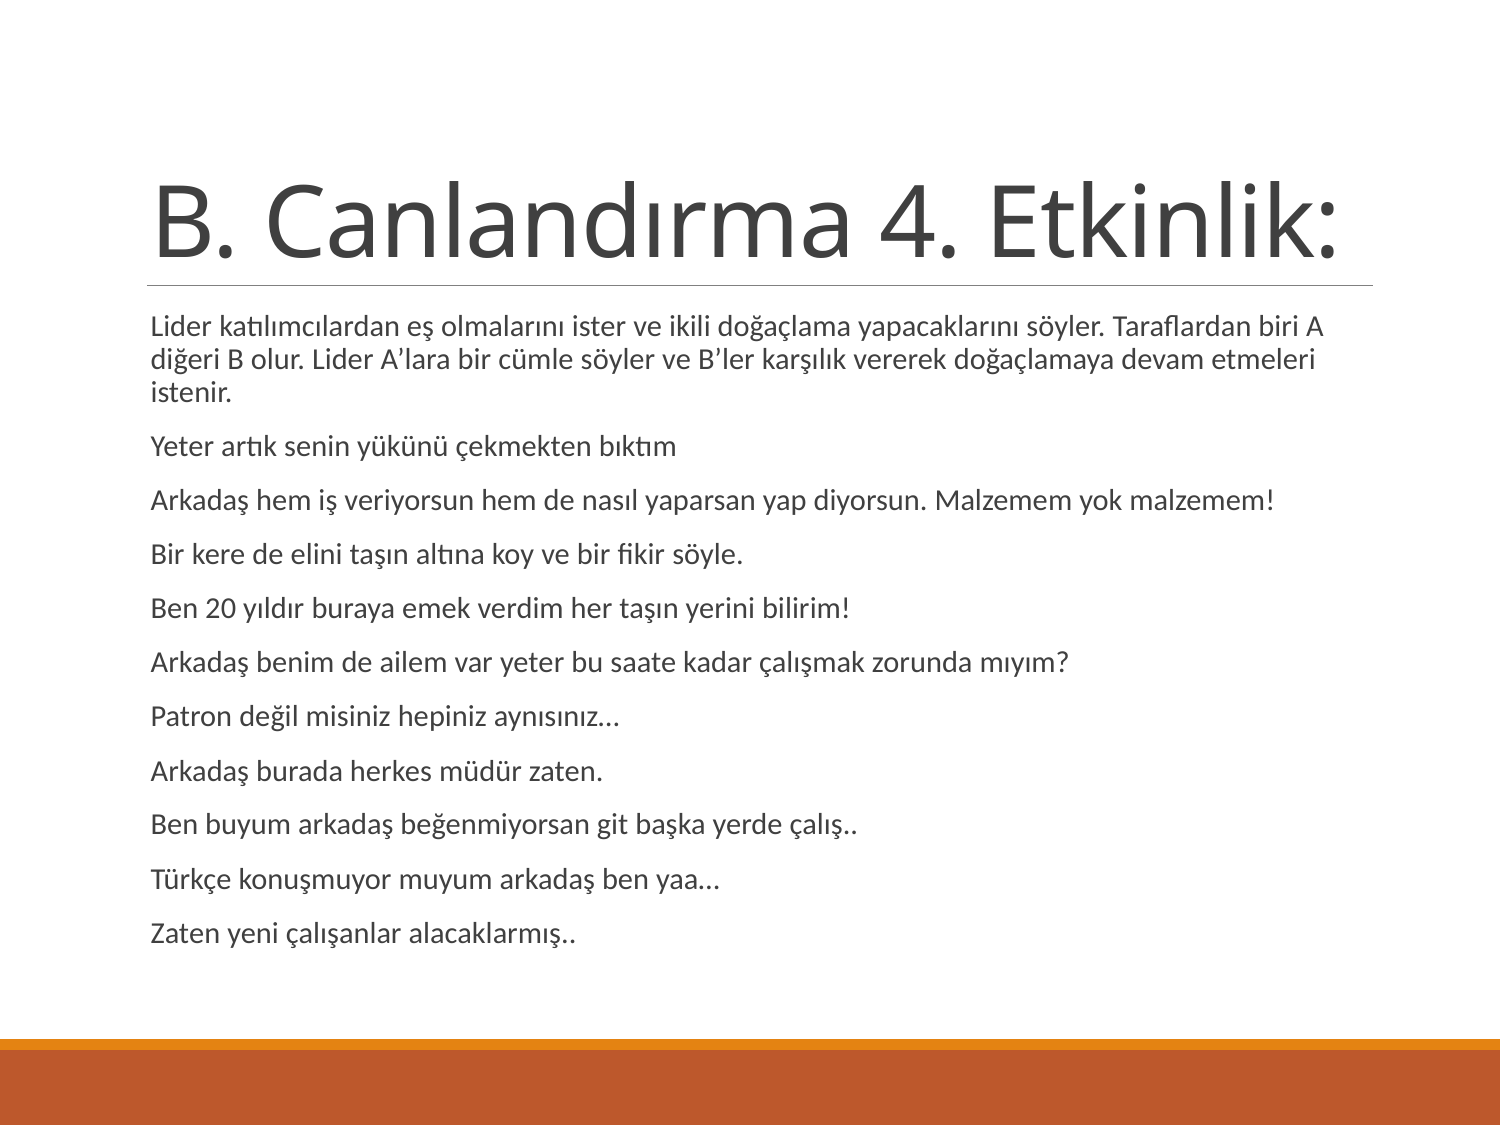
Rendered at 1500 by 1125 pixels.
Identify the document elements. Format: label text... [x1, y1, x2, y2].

list Lider katılımcılardan eş olmalarını ister ve ikili doğaçlama yapacaklarını söyler. Taraflardan biri A diğeri B olur. Lider A’lara bir cümle söyler ve B’ler karşılık vererek doğaçlamaya devam etmeleri istenir. Yeter artık senin yükünü çekmekten bıktım Arkadaş hem iş veriyorsun hem de nasıl yaparsan yap diyorsun. Malzemem yok malzemem! Bir kere de elini taşın altına koy ve bir fikir söyle. Ben 20 yıldır buraya emek verdim her taşın yerini bilirim! Arkadaş benim de ailem var yeter bu saate kadar çalışmak zorunda mıyım? Patron değil misiniz hepiniz aynısınız… Arkadaş burada herkes müdür zaten. Ben buyum arkadaş beğenmiyorsan git başka yerde çalış.. Türkçe konuşmuyor muyum arkadaş ben yaa… Zaten yeni çalışanlar alacaklarmış.. [135, 302, 1373, 963]
title B. Canlandırma 4. Etkinlik: [135, 47, 1373, 285]
